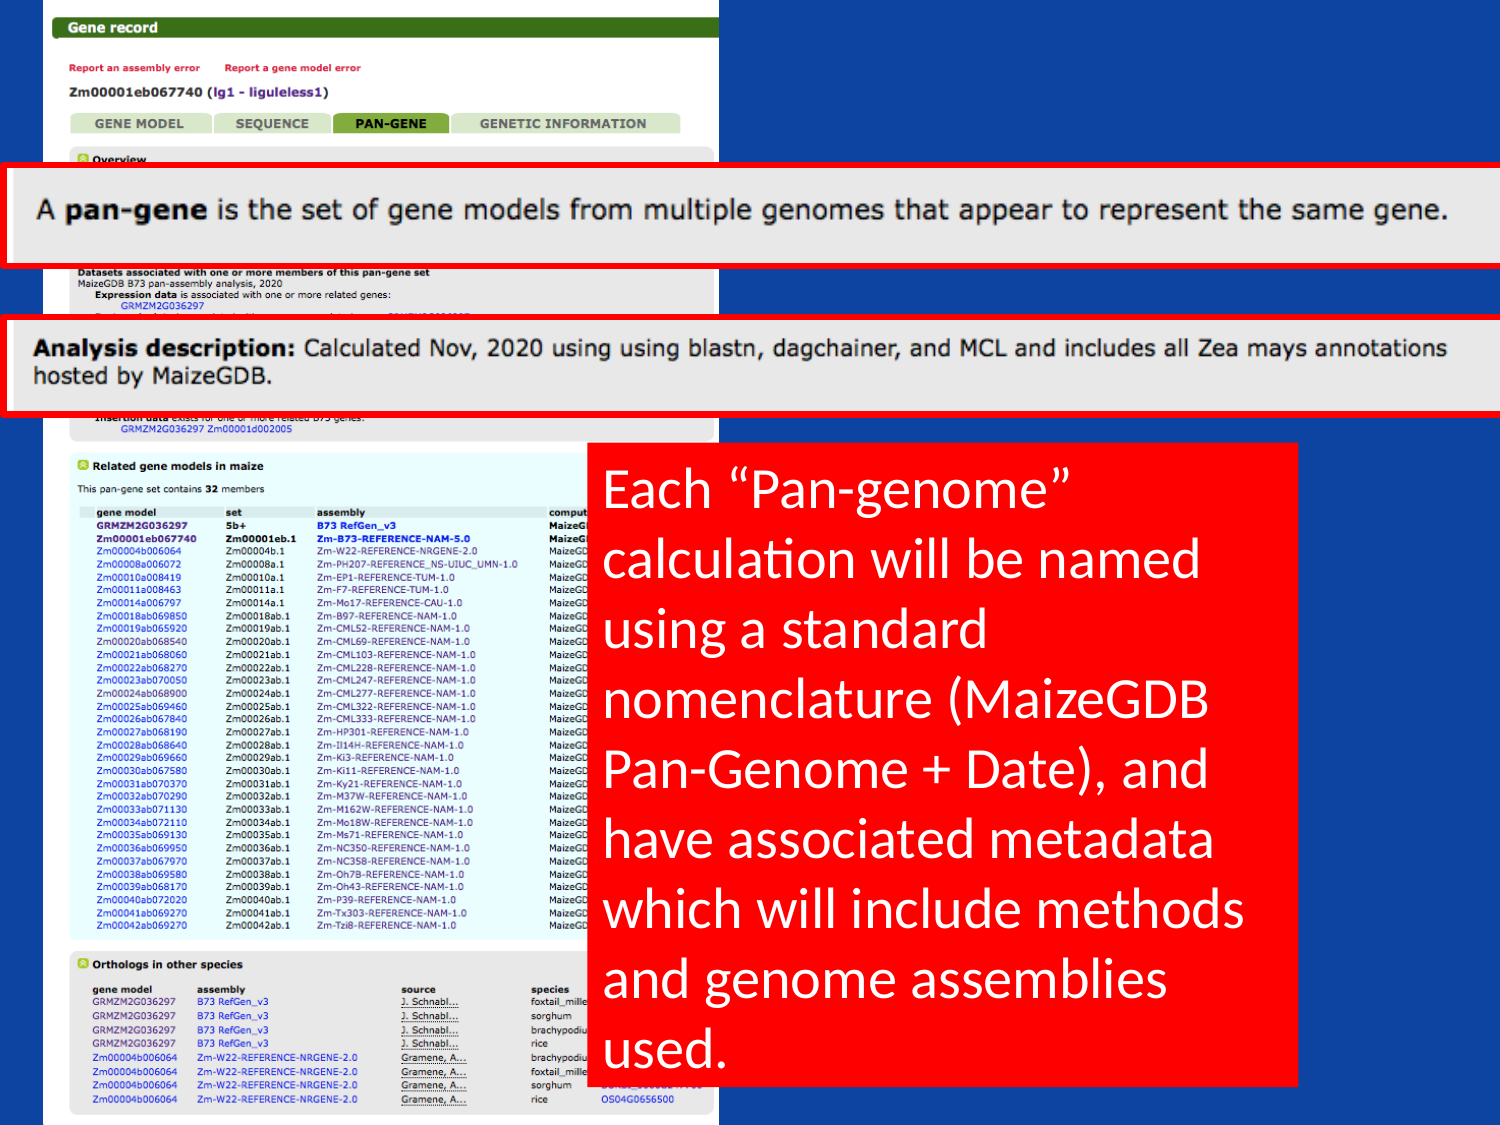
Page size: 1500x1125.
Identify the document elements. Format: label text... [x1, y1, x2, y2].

text_box Each “Pan-genome” calculation will be named using a standard nomenclature (MaizeGDB Pan-Genome + Date), and have associated metadata which will include methods and genome assemblies used. [719, 442, 1299, 1088]
picture [6, 0, 1500, 1125]
